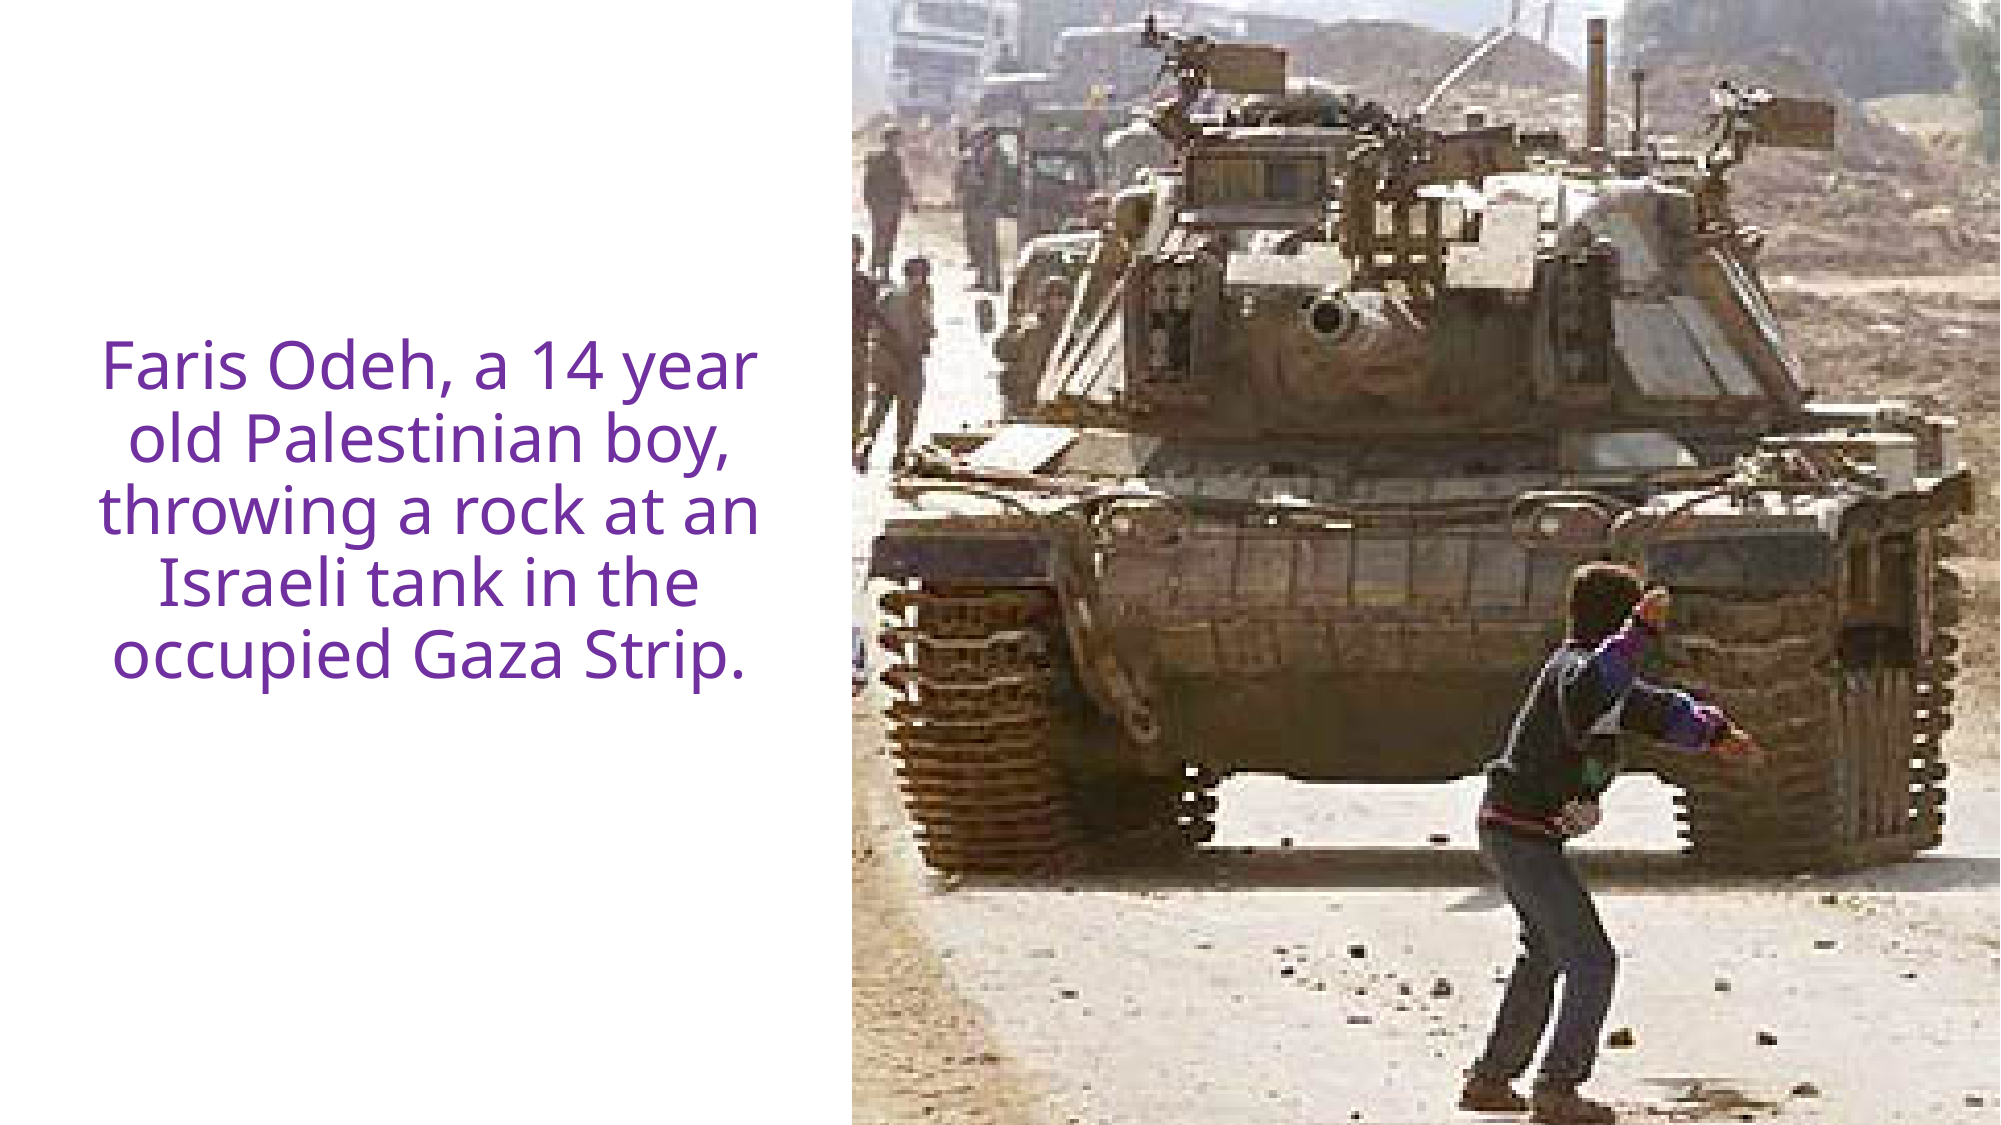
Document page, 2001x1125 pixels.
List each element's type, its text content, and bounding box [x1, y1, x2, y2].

list Faris Odeh, a 14 year old Palestinian boy, throwing a rock at an Israeli tank in the occupied Gaza Strip. [75, 312, 785, 823]
picture [852, 0, 2000, 1125]
